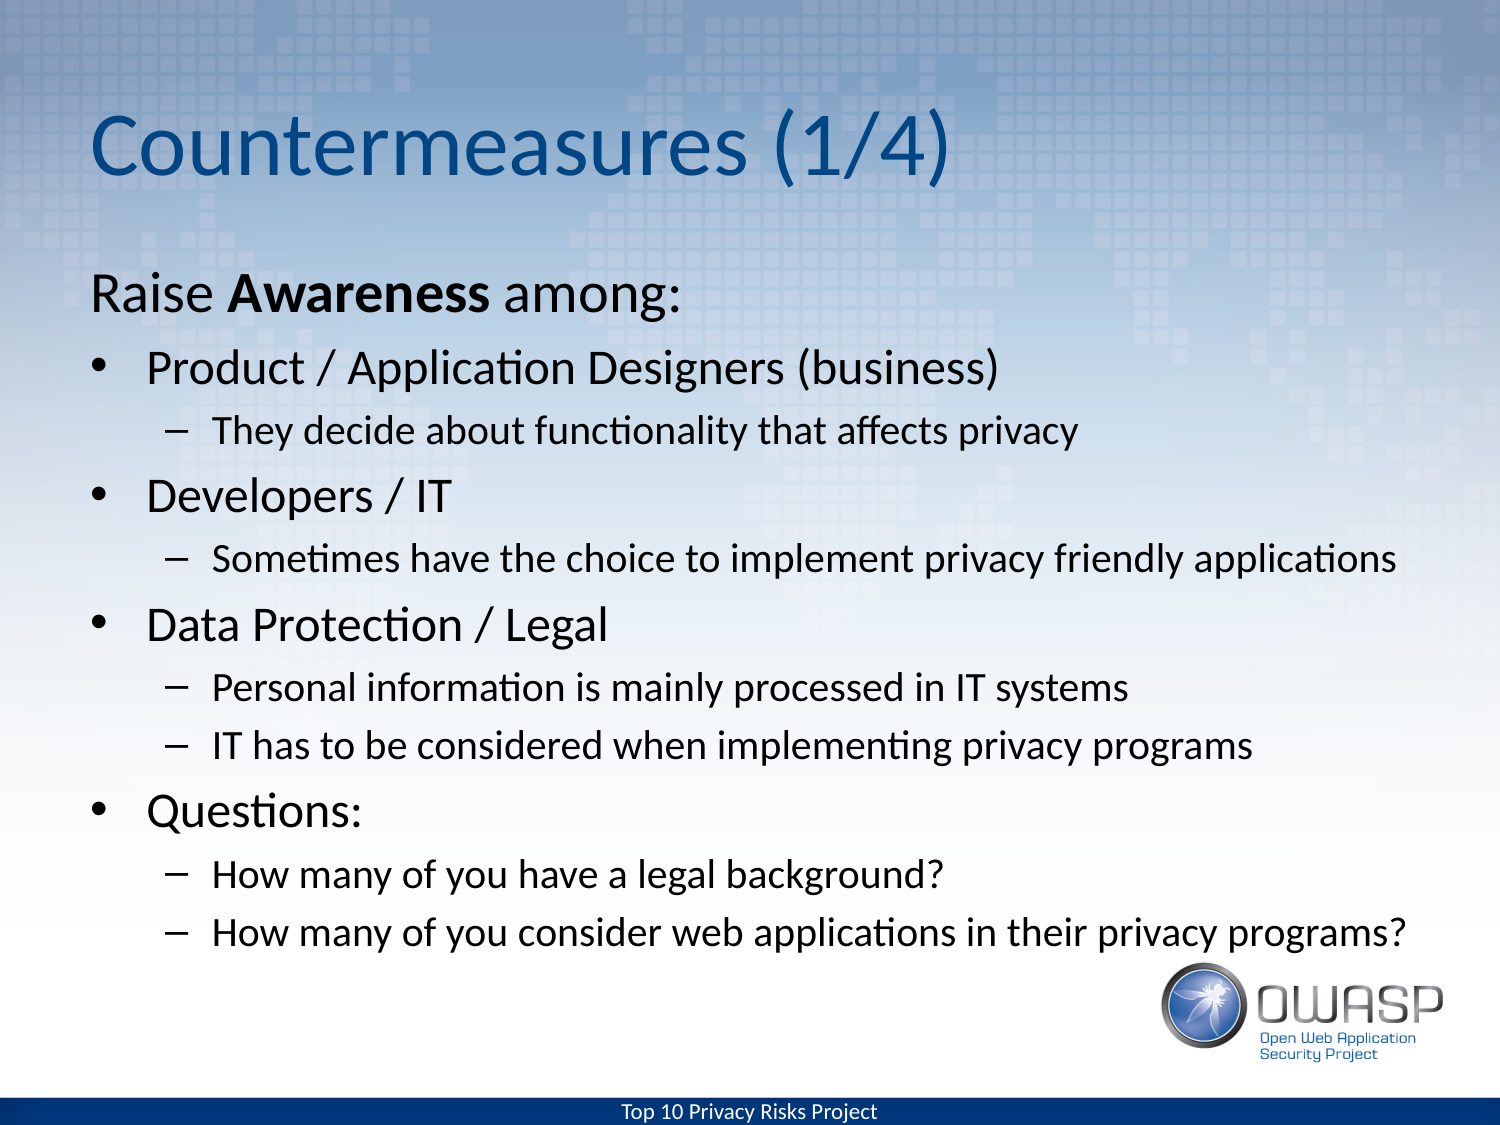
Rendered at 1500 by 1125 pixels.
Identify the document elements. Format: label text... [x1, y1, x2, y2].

picture [0, 0, 1500, 1125]
footer Top 10 Privacy Risks Project [512, 1089, 988, 1125]
list Raise Awareness among: Product / Application Designers (business) They decide about functionality that affects privacy Developers / IT Sometimes have the choice to implement privacy friendly applications Data Protection / Legal Personal information is mainly processed in IT systems IT has to be considered when implementing privacy programs Questions: How many of you have a legal background? How many of you consider web applications in their privacy programs? [75, 247, 1425, 1062]
title Countermeasures (1/4) [75, 45, 1425, 233]
